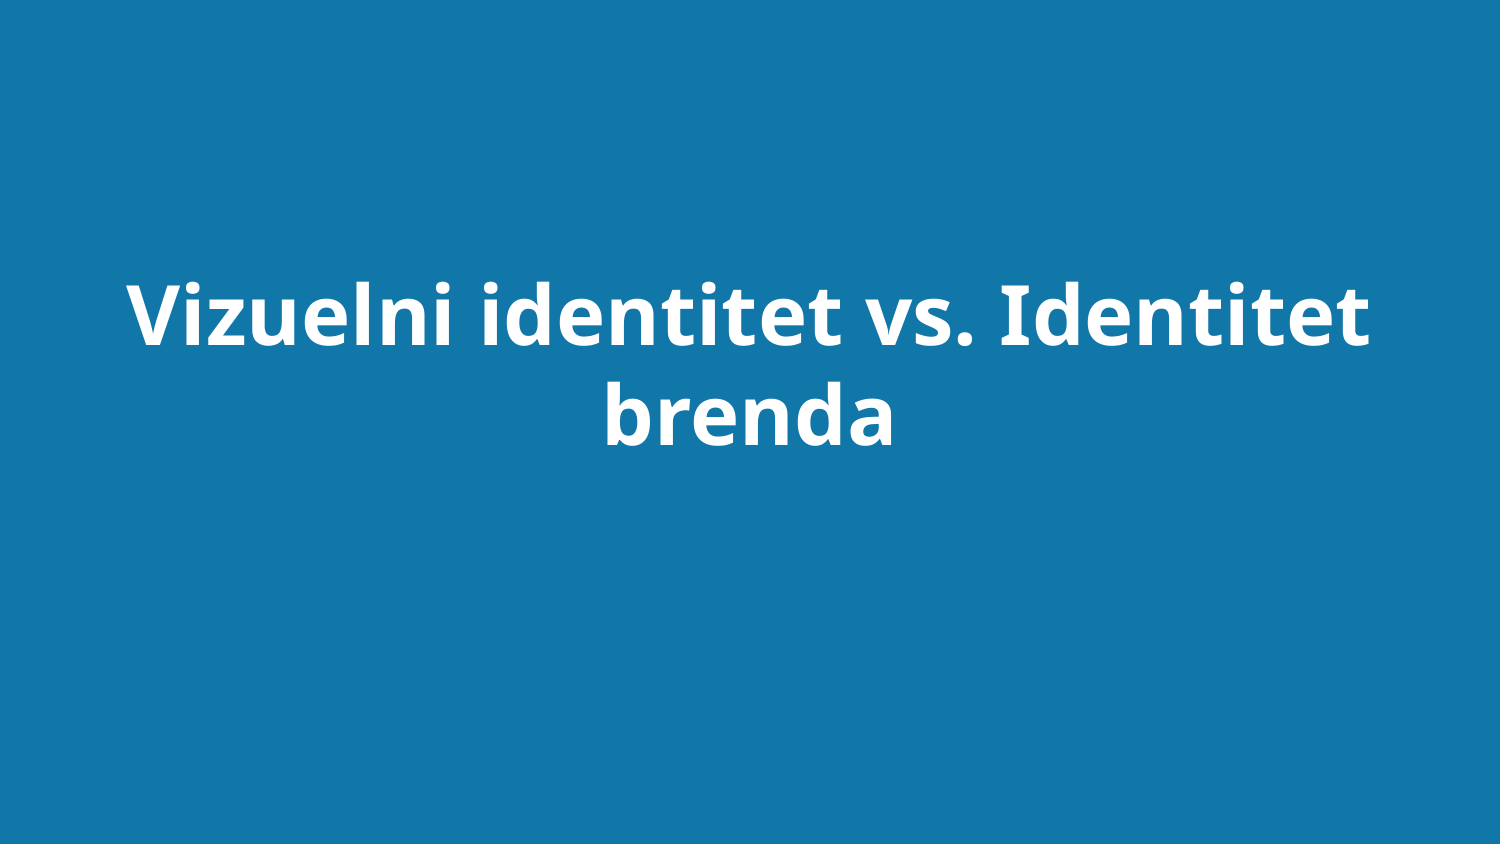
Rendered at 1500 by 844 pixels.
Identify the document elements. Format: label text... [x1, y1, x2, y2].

text_box Vizuelni identitet vs. Identitet brenda [14, 291, 1486, 478]
